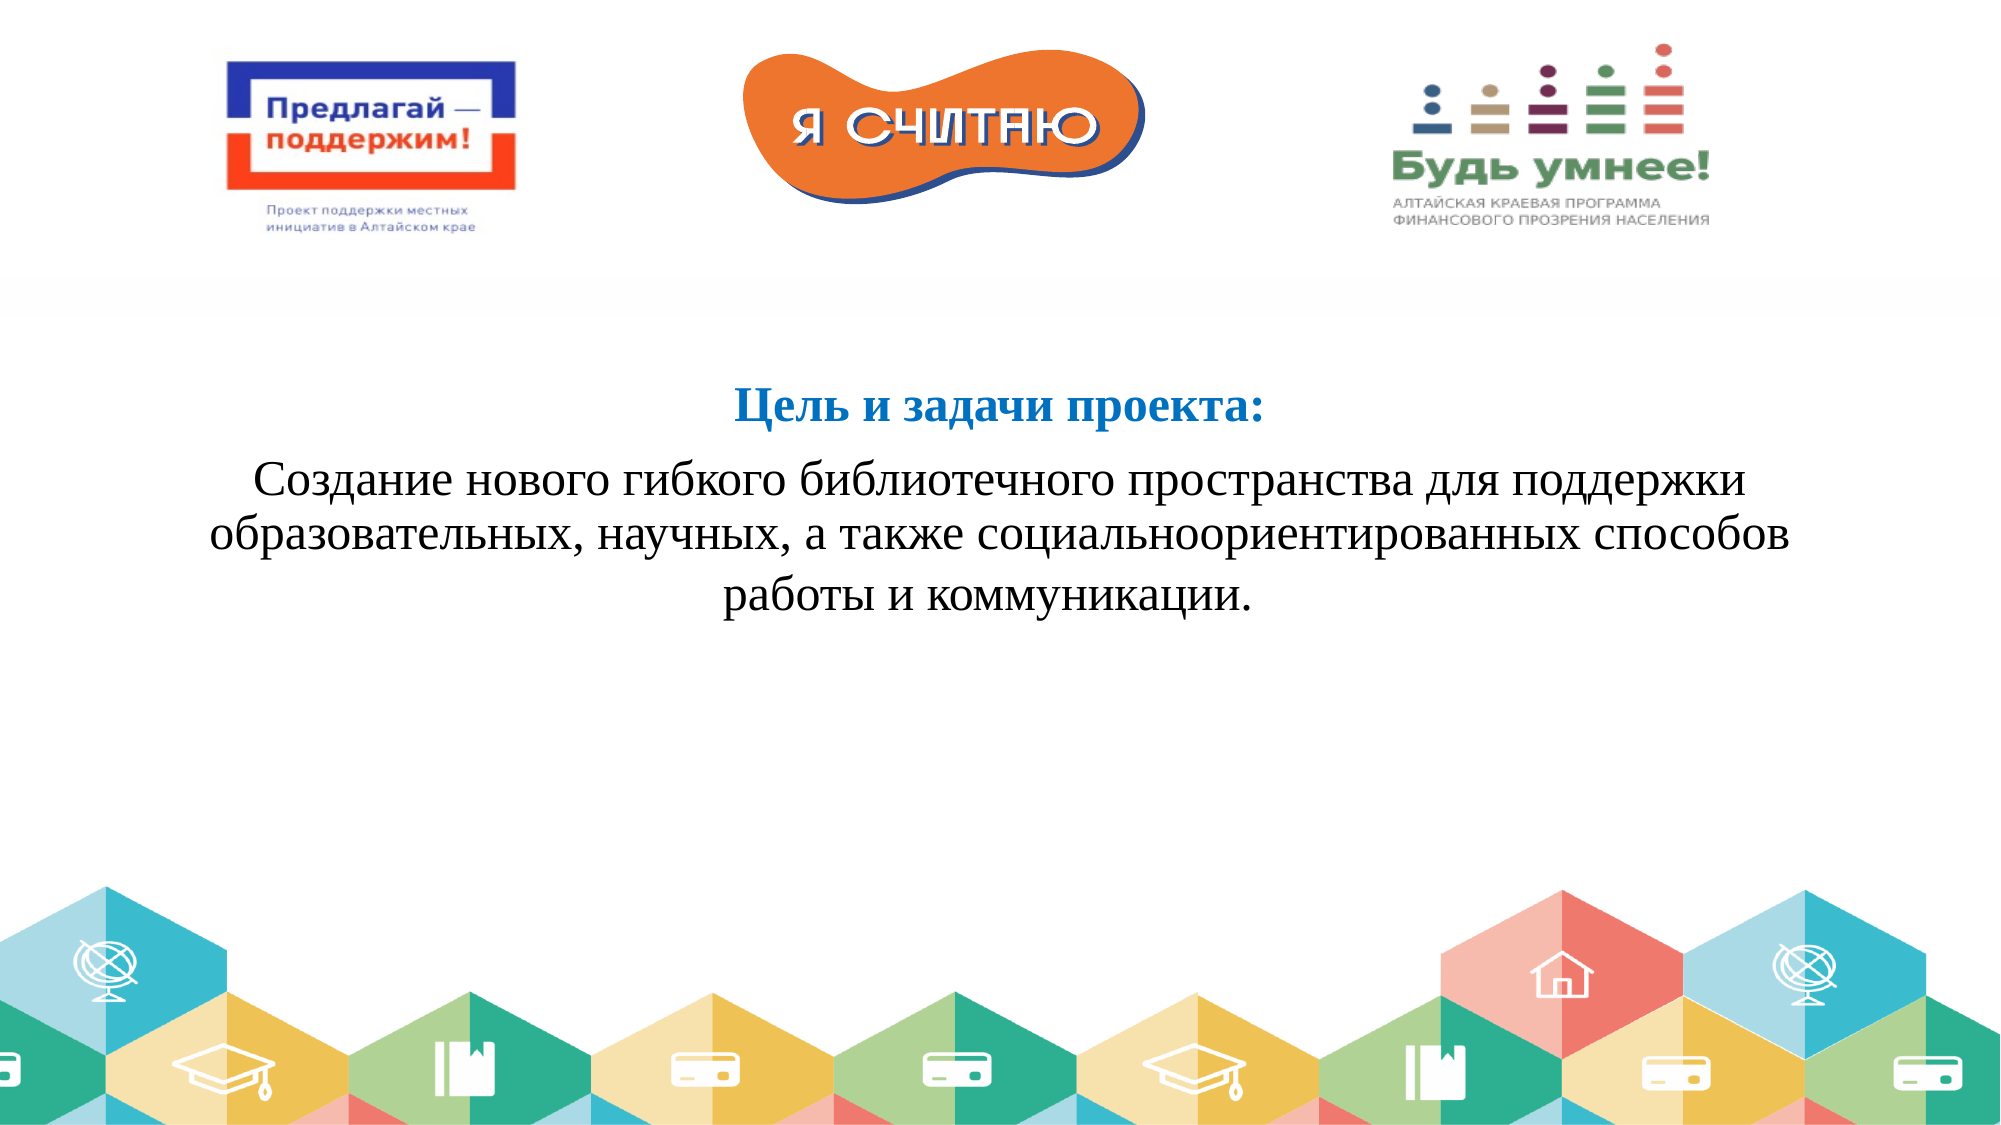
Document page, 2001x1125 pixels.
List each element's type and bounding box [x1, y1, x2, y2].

picture [0, 278, 2000, 1125]
picture [212, 46, 531, 250]
picture [732, 29, 1709, 236]
